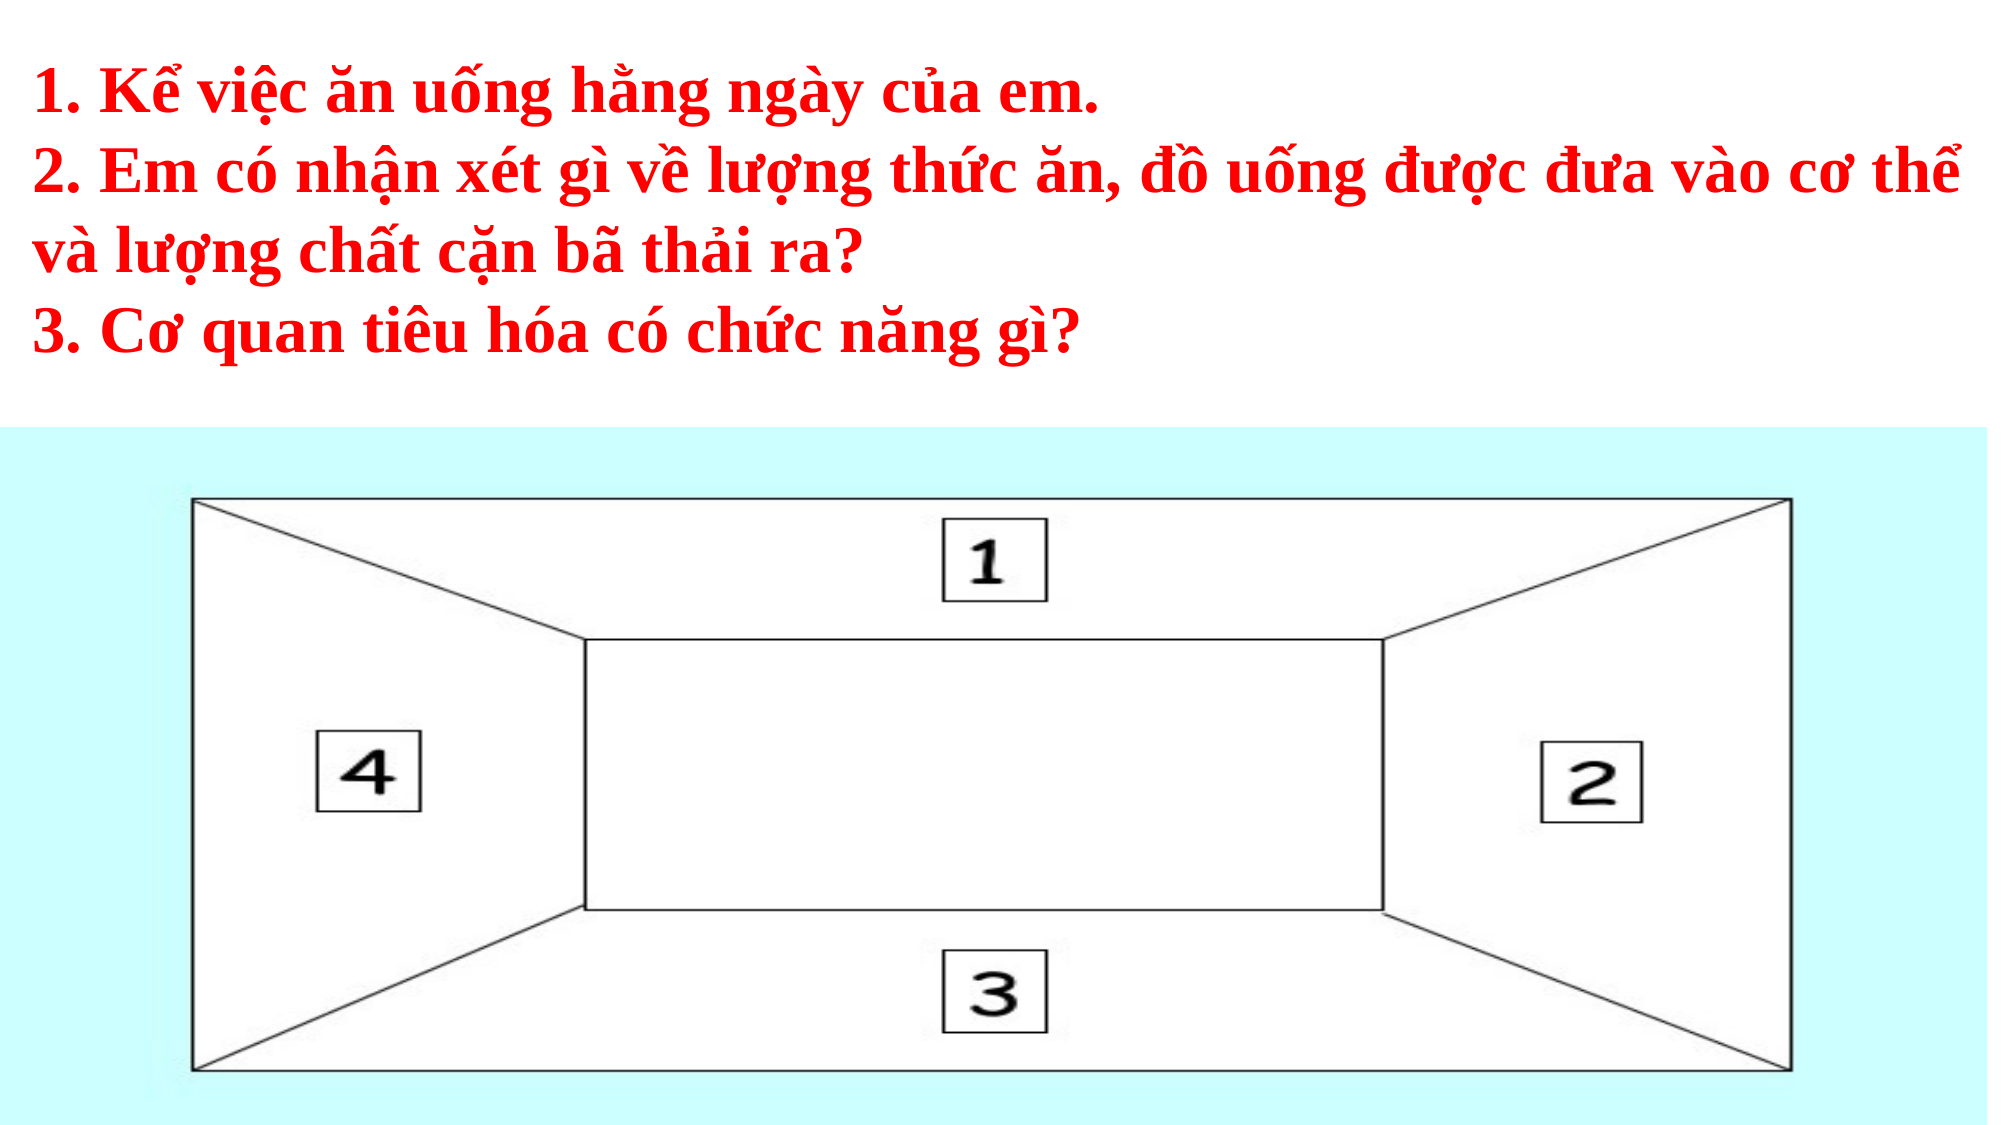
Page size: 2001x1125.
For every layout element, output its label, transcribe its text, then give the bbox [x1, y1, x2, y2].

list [0, 427, 1987, 1125]
title 1. Kể việc ăn uống hằng ngày của em. 2. Em có nhận xét gì về lượng thức ăn, đồ uống được đưa vào cơ thể và lượng chất cặn bã thải ra? 3. Cơ quan tiêu hóa có chức năng gì? [17, 0, 2000, 413]
